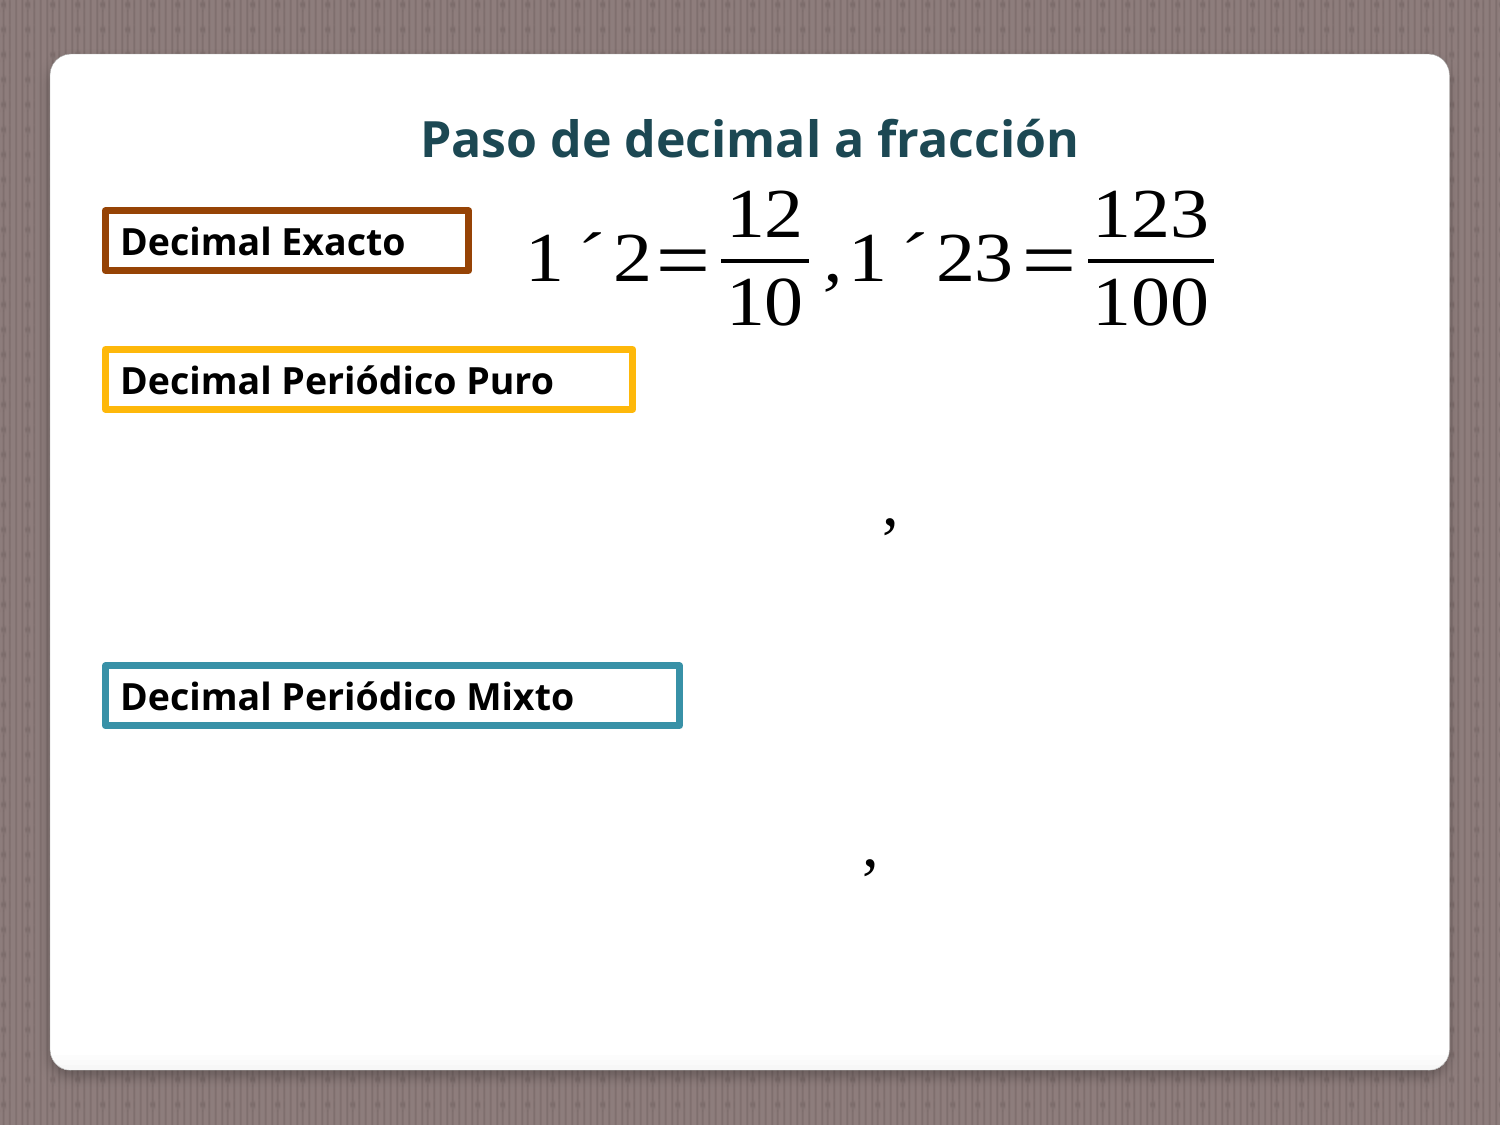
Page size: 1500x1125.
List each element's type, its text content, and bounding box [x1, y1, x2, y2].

text_box Decimal Periódico Mixto [102, 662, 683, 729]
text_box Decimal Periódico Puro [102, 346, 636, 413]
text_box Paso de decimal a fracción [58, 99, 1442, 175]
text_box Decimal Exacto [102, 207, 472, 274]
